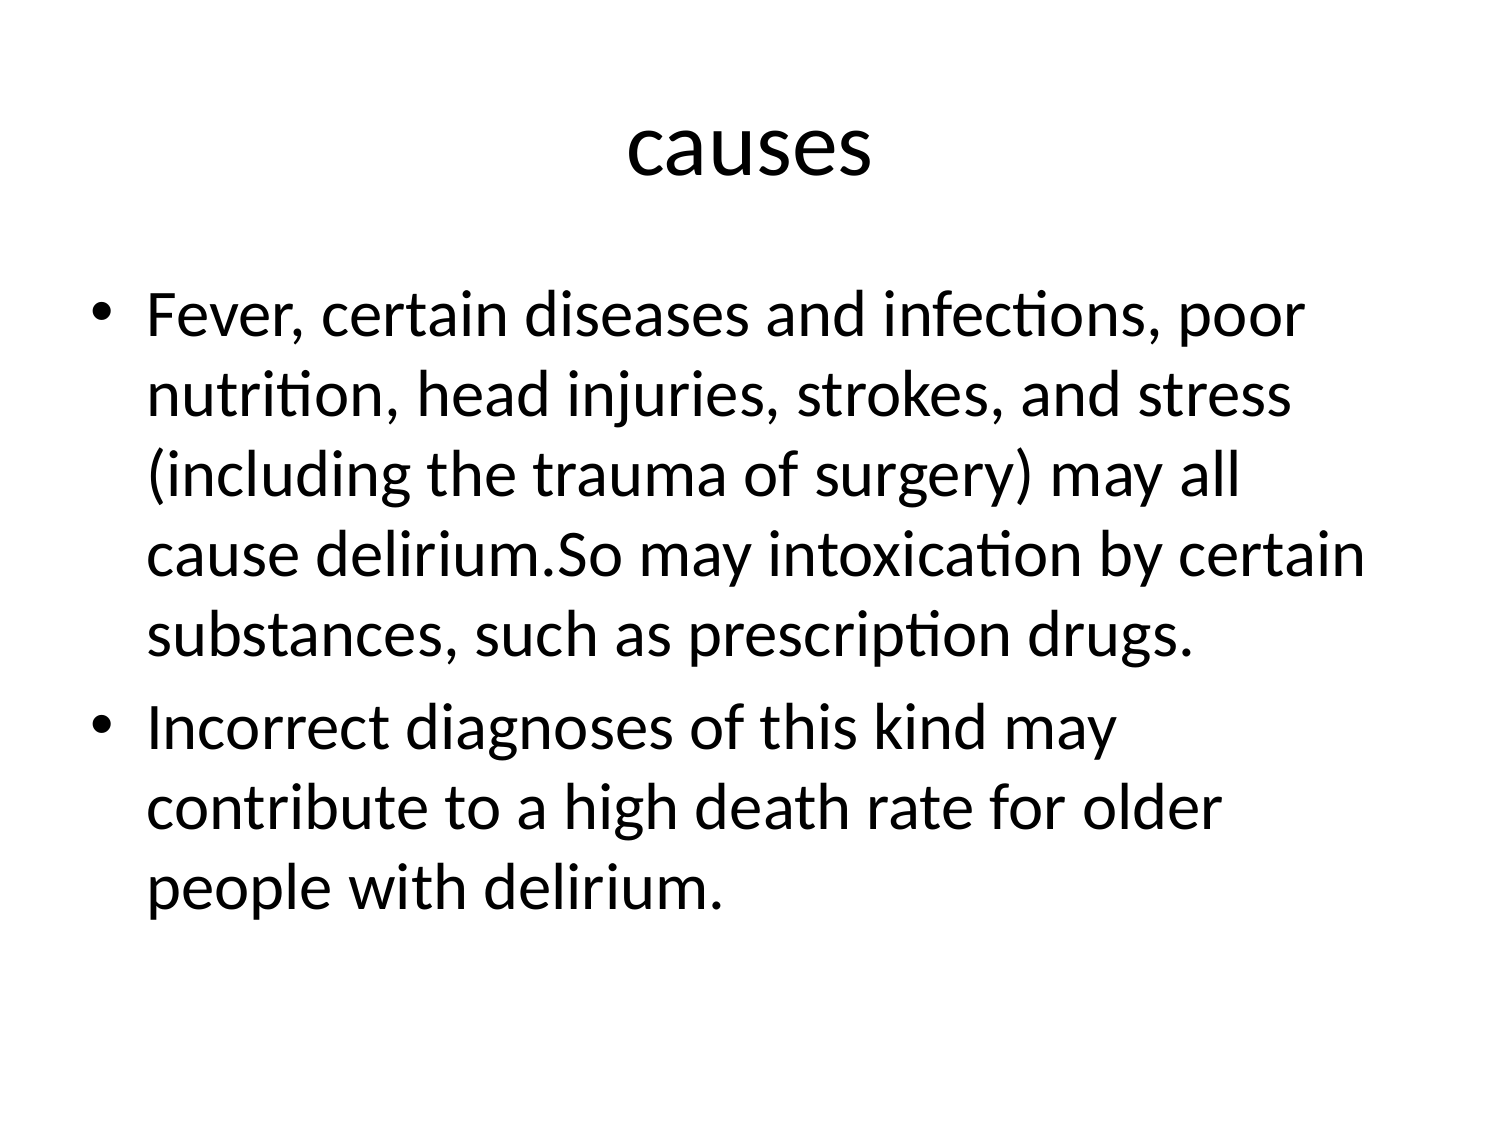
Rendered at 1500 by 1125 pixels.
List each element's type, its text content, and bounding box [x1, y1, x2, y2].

list Fever, certain diseases and infections, poor nutrition, head injuries, strokes, and stress (including the trauma of surgery) may all cause delirium.So may intoxication by certain substances, such as prescription drugs. Incorrect diagnoses of this kind may contribute to a high death rate for older people with delirium. [75, 262, 1425, 1005]
title causes [75, 45, 1425, 233]
